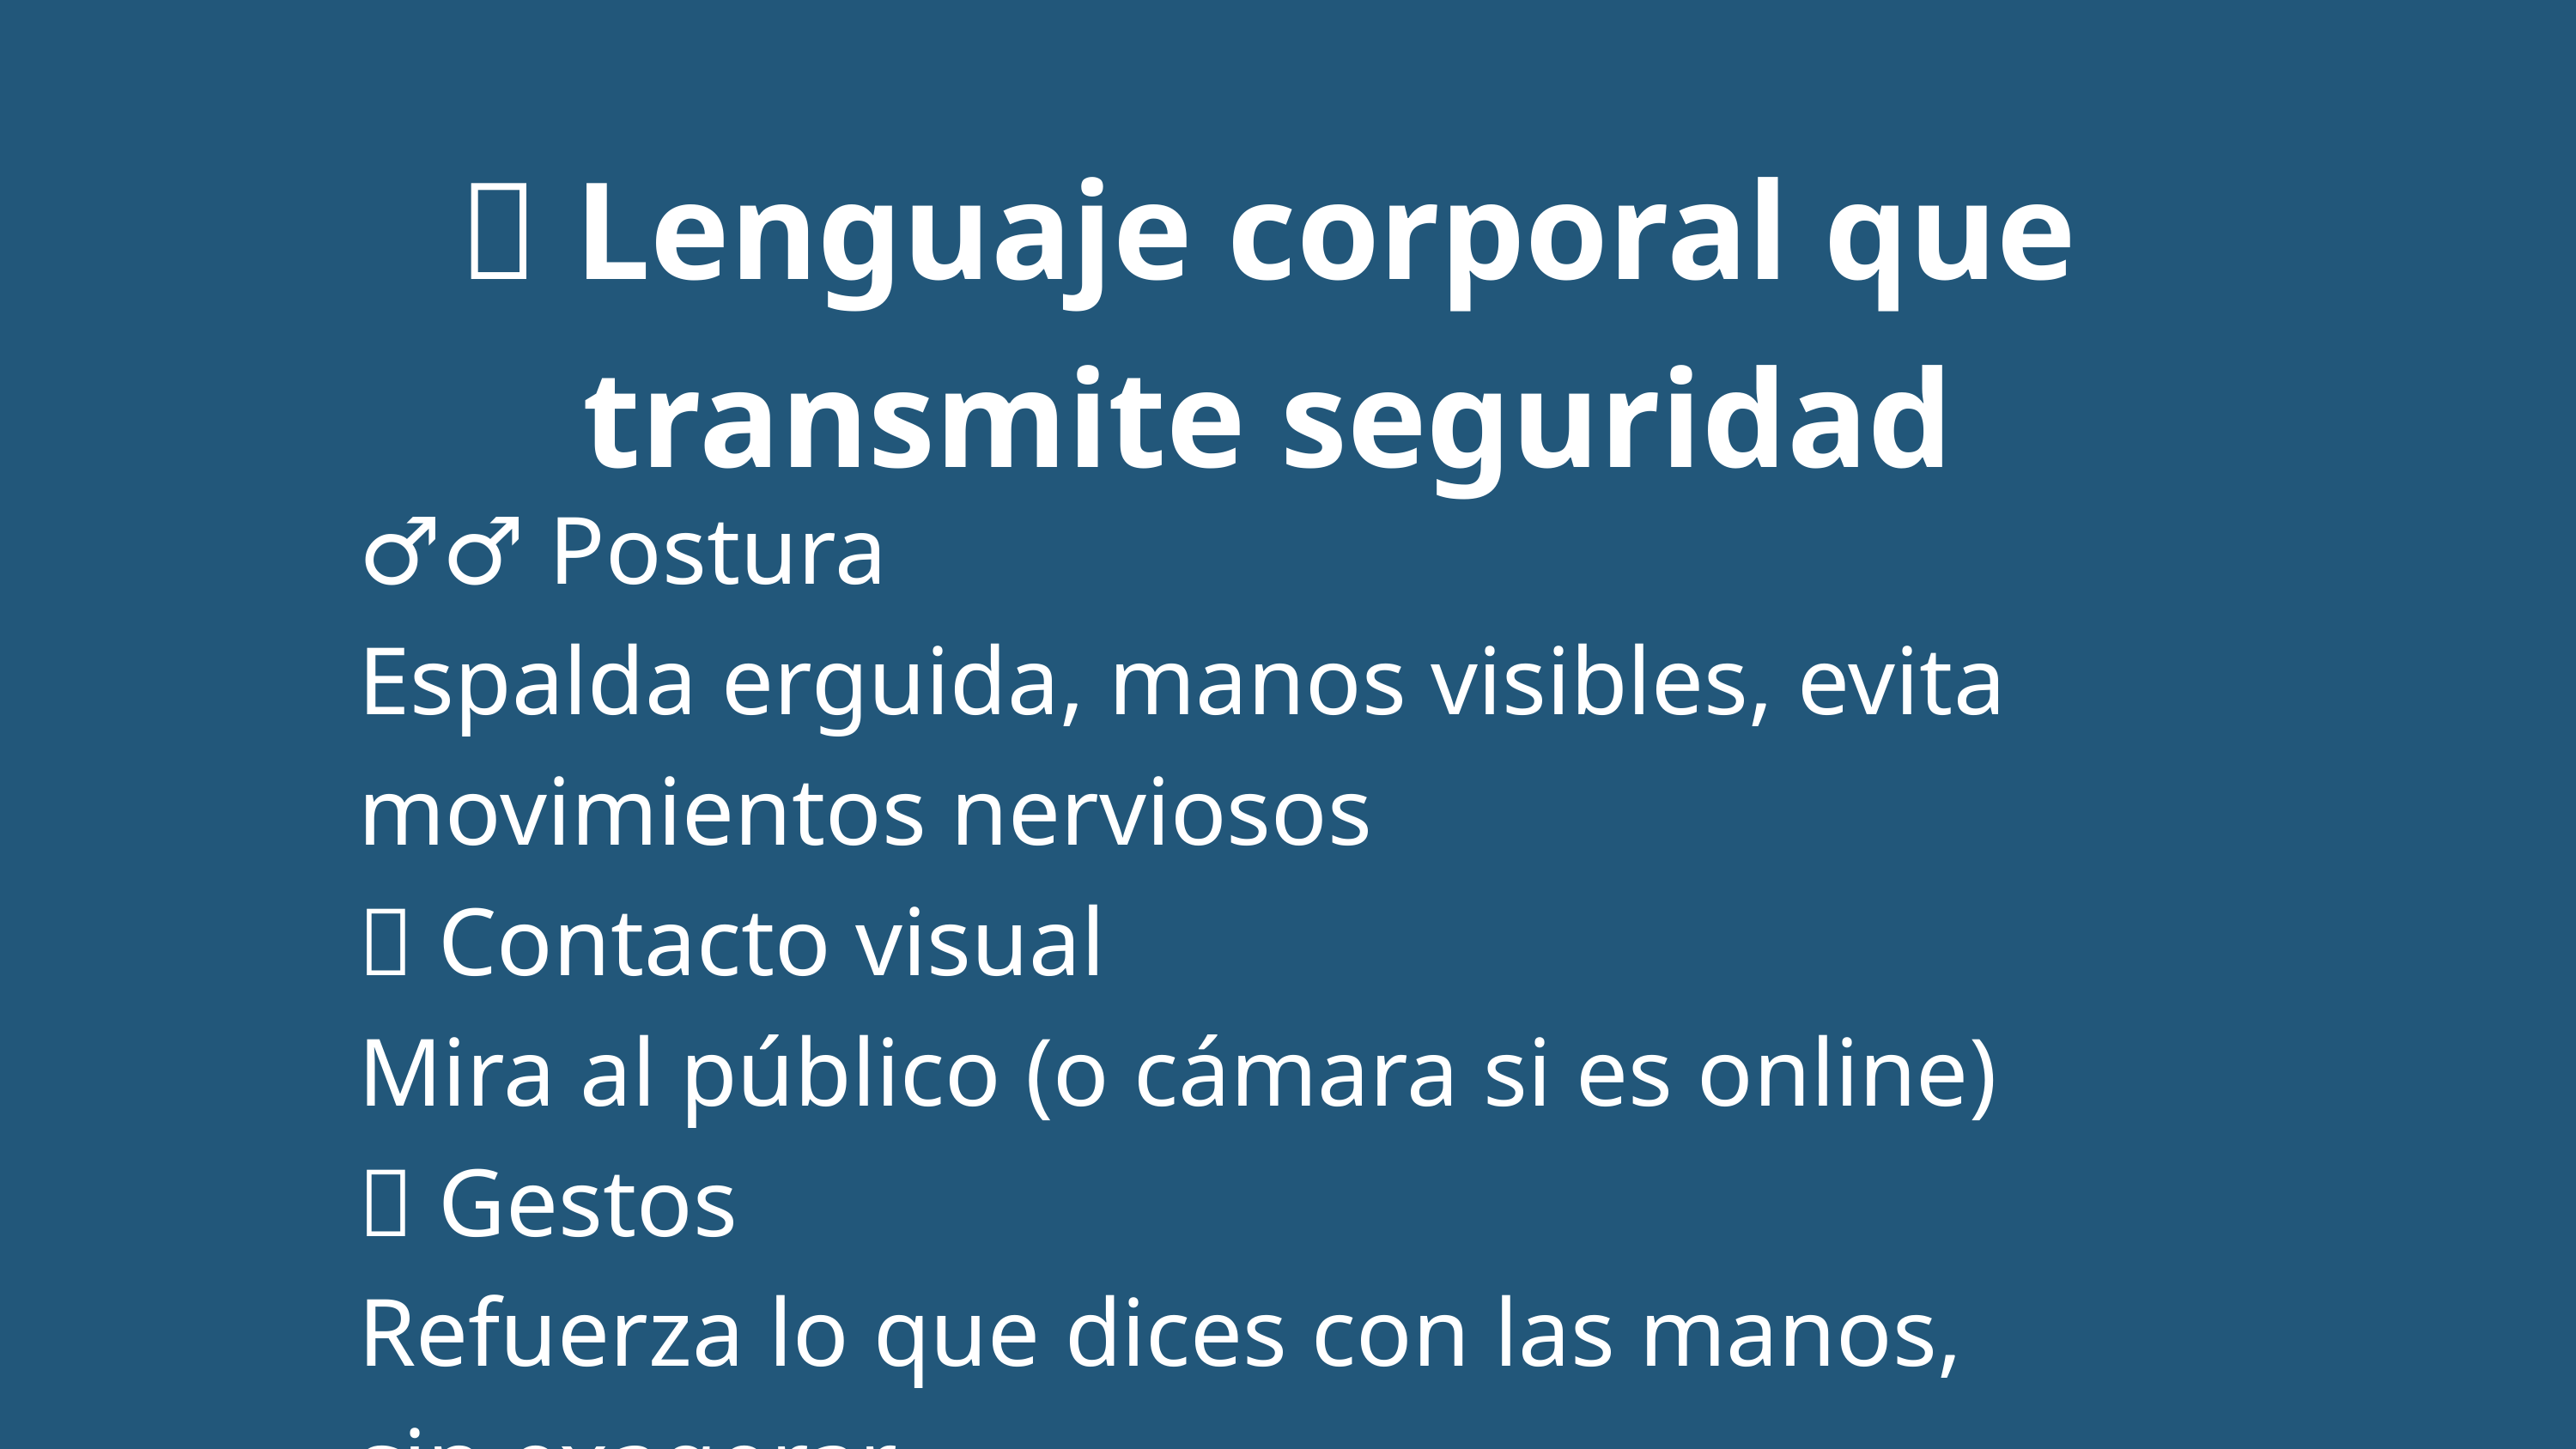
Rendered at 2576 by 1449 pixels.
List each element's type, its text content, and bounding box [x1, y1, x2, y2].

text_box 🙋‍♂️ Postura Espalda erguida, manos visibles, evita movimientos nerviosos 👀 Contacto visual Mira al público (o cámara si es online) 🤲 Gestos Refuerza lo que dices con las manos, sin exagerar [358, 472, 2103, 1449]
text_box 📌 Lenguaje corporal que transmite seguridad [331, 118, 2205, 494]
